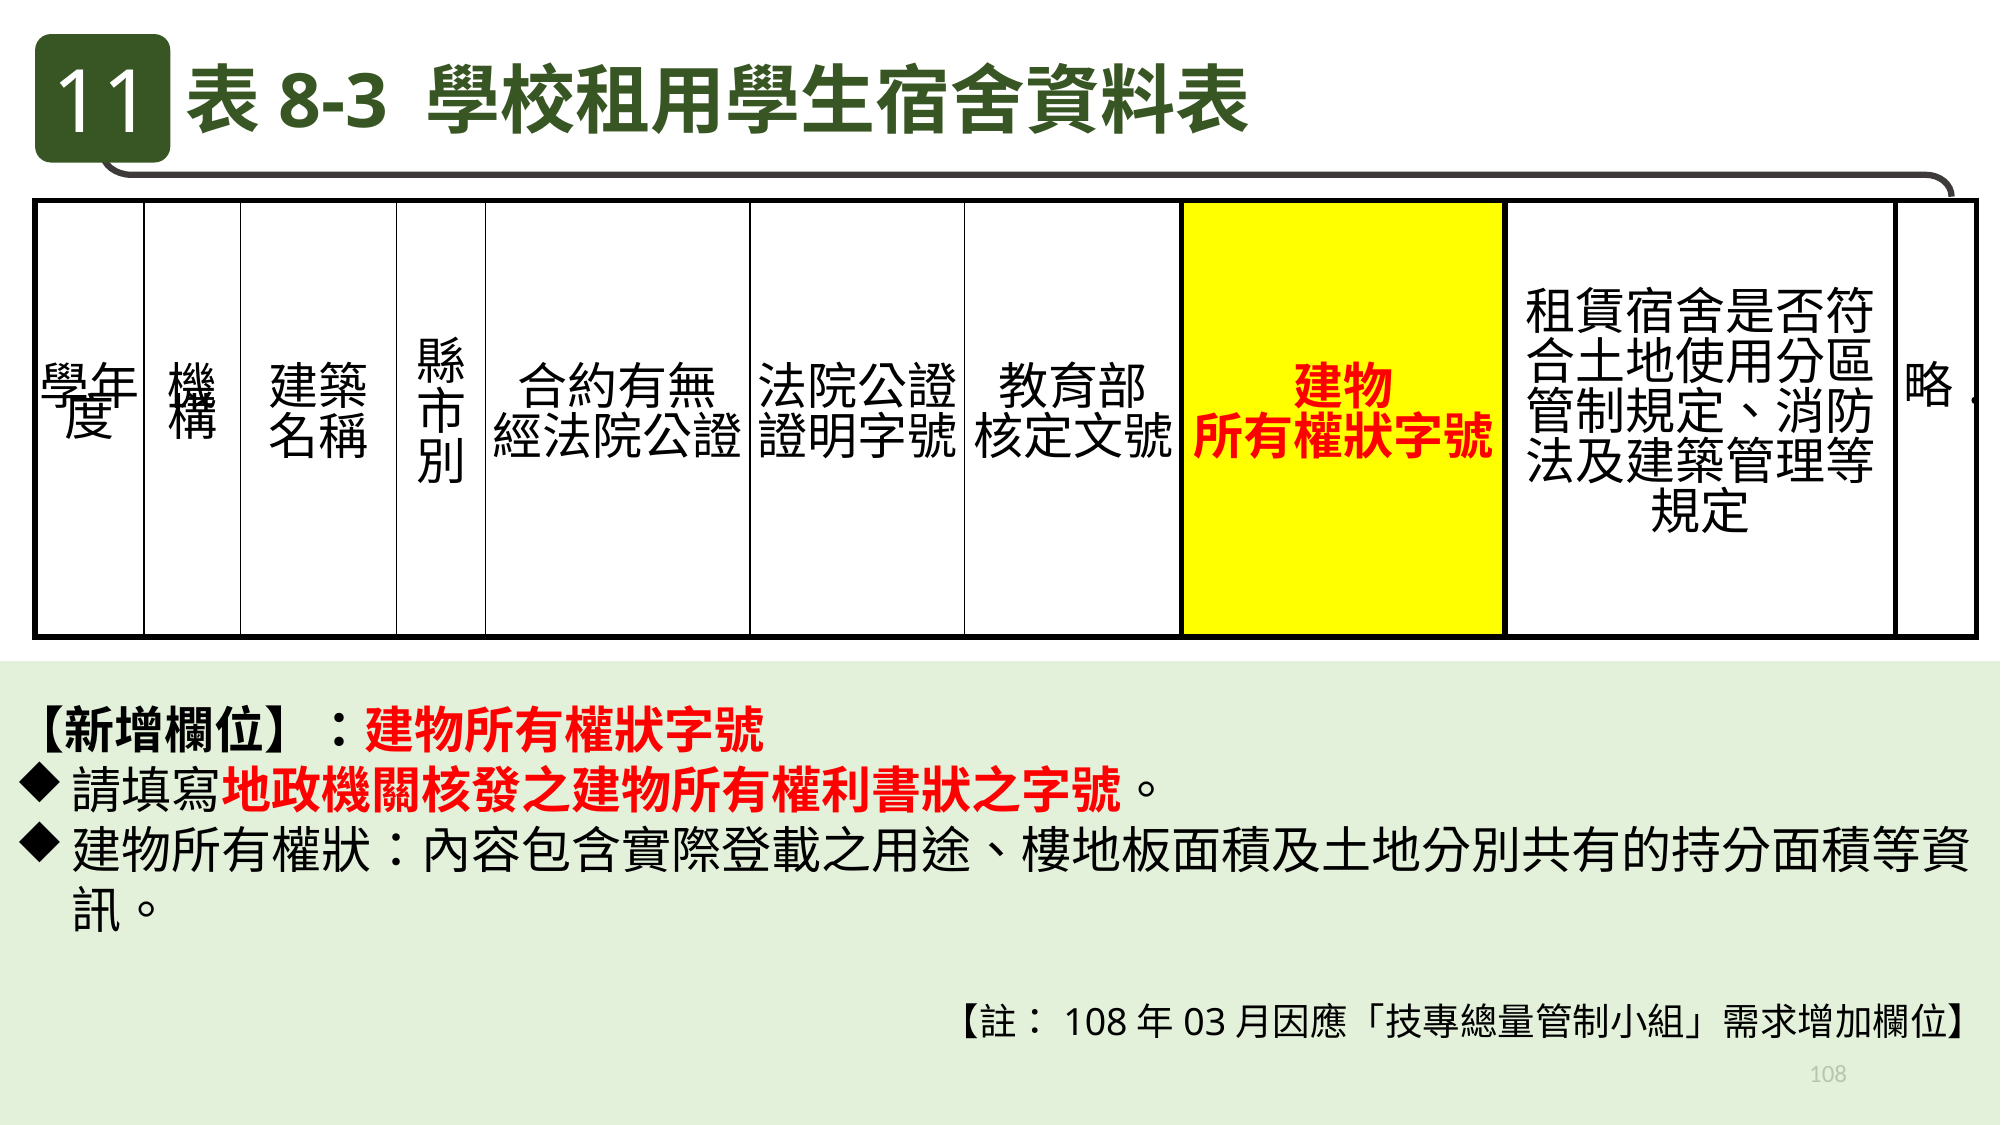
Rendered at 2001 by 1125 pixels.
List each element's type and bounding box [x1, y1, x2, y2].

table_header [1184, 203, 1502, 634]
table_header [241, 203, 396, 634]
table_header [397, 203, 485, 634]
text_box [0, 661, 2000, 1125]
table_header [751, 203, 964, 634]
table_header [486, 203, 749, 634]
text_box [34, 32, 2000, 197]
table_header [145, 203, 240, 634]
table_header [1898, 203, 1974, 634]
table_header [38, 203, 143, 634]
table_header [965, 203, 1179, 634]
table_header [1508, 203, 1893, 634]
